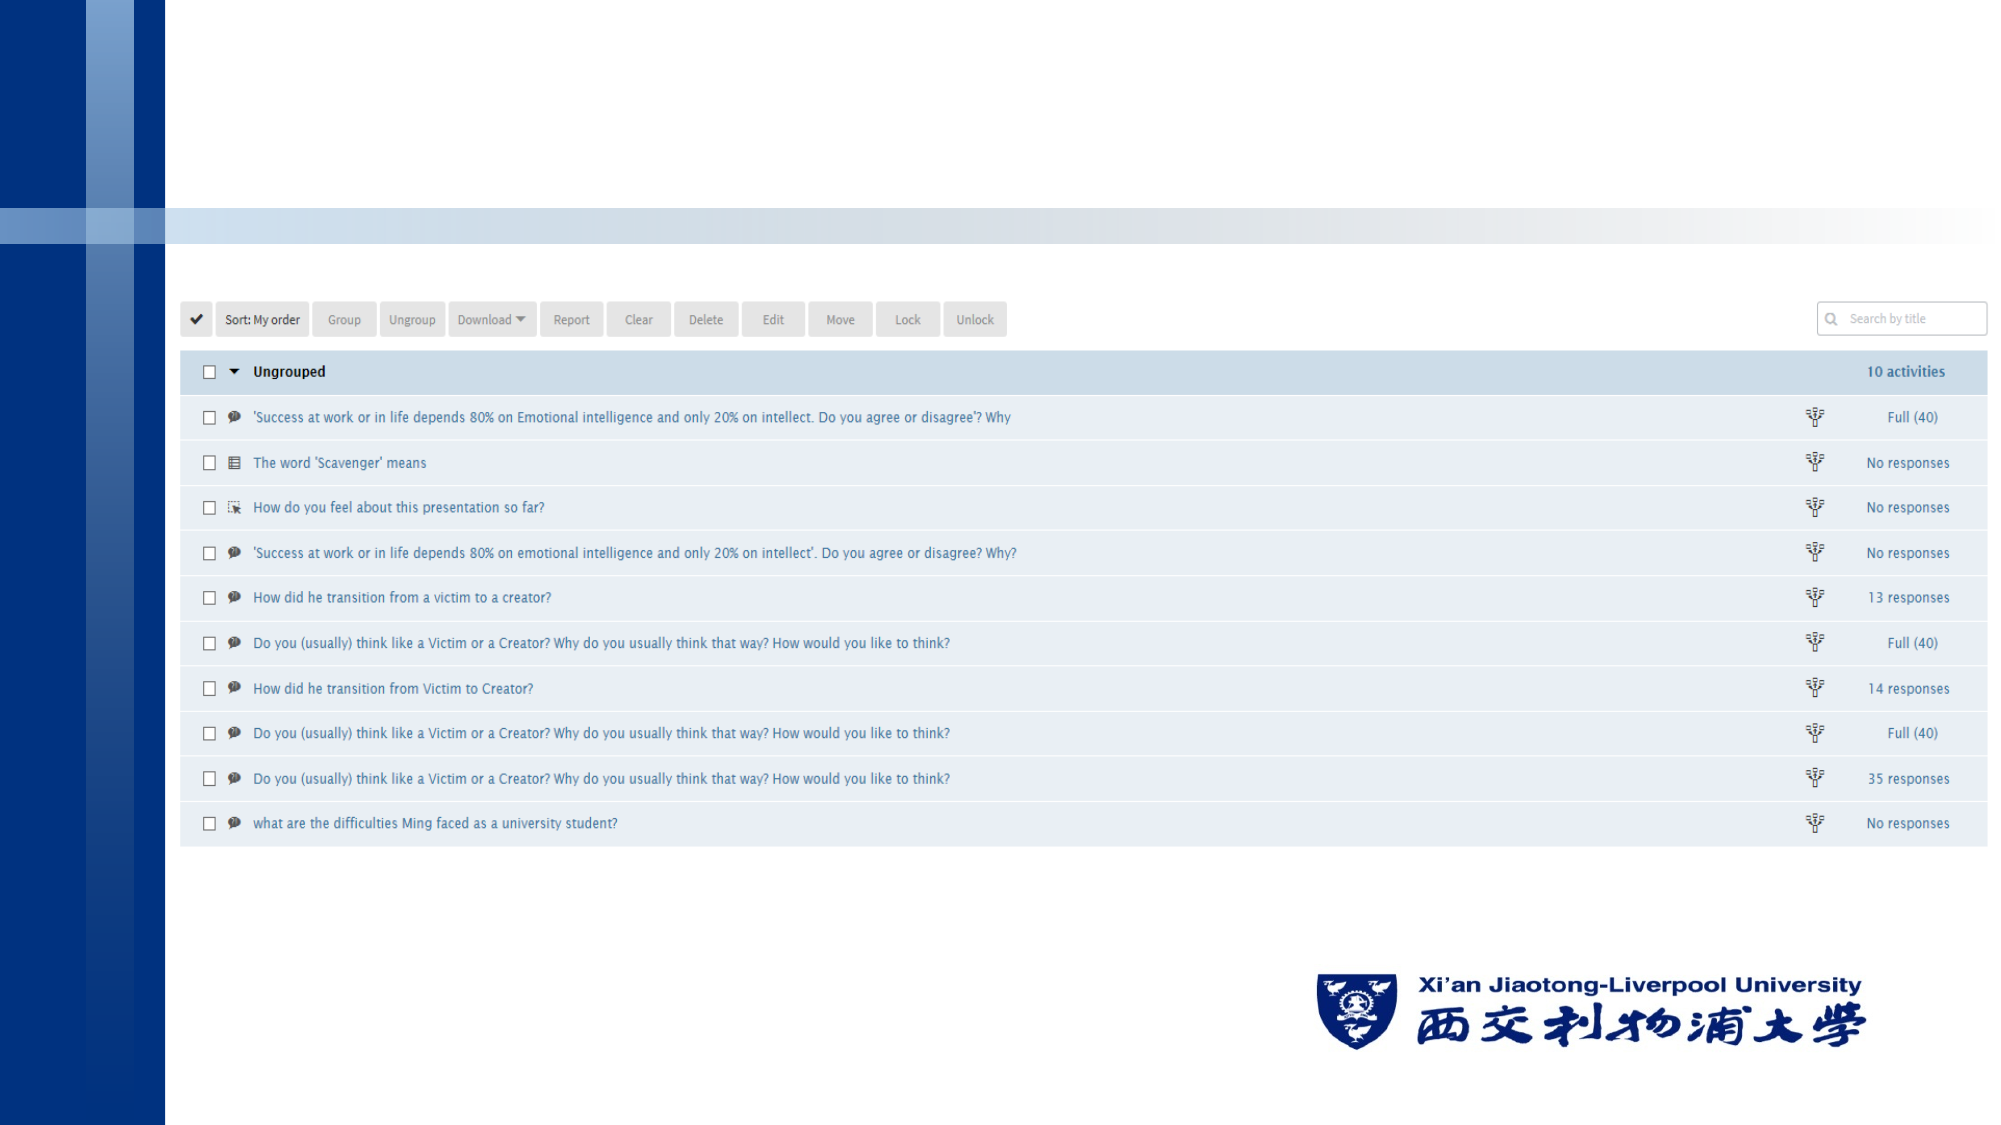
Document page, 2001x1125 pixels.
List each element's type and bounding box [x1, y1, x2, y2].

picture [1299, 964, 1879, 1058]
picture [173, 288, 1999, 850]
